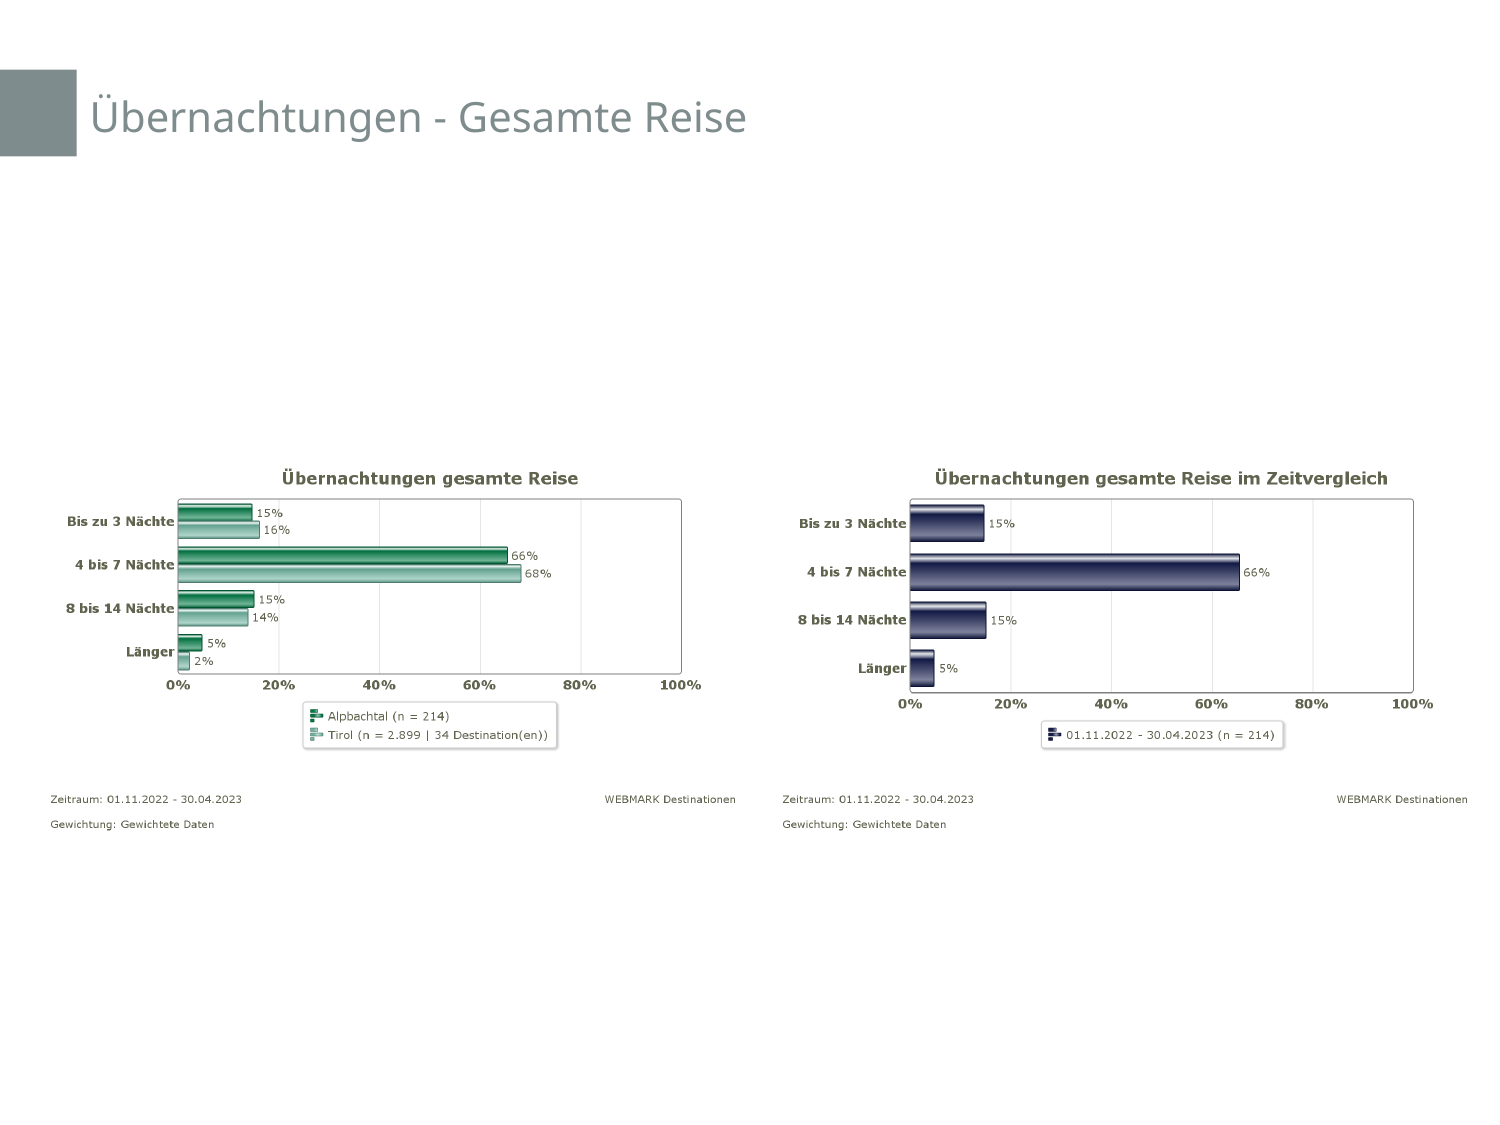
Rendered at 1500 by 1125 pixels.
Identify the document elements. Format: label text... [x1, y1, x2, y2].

picture [779, 432, 1471, 854]
picture [46, 432, 739, 854]
title Übernachtungen - Gesamte Reise [74, 57, 1412, 175]
